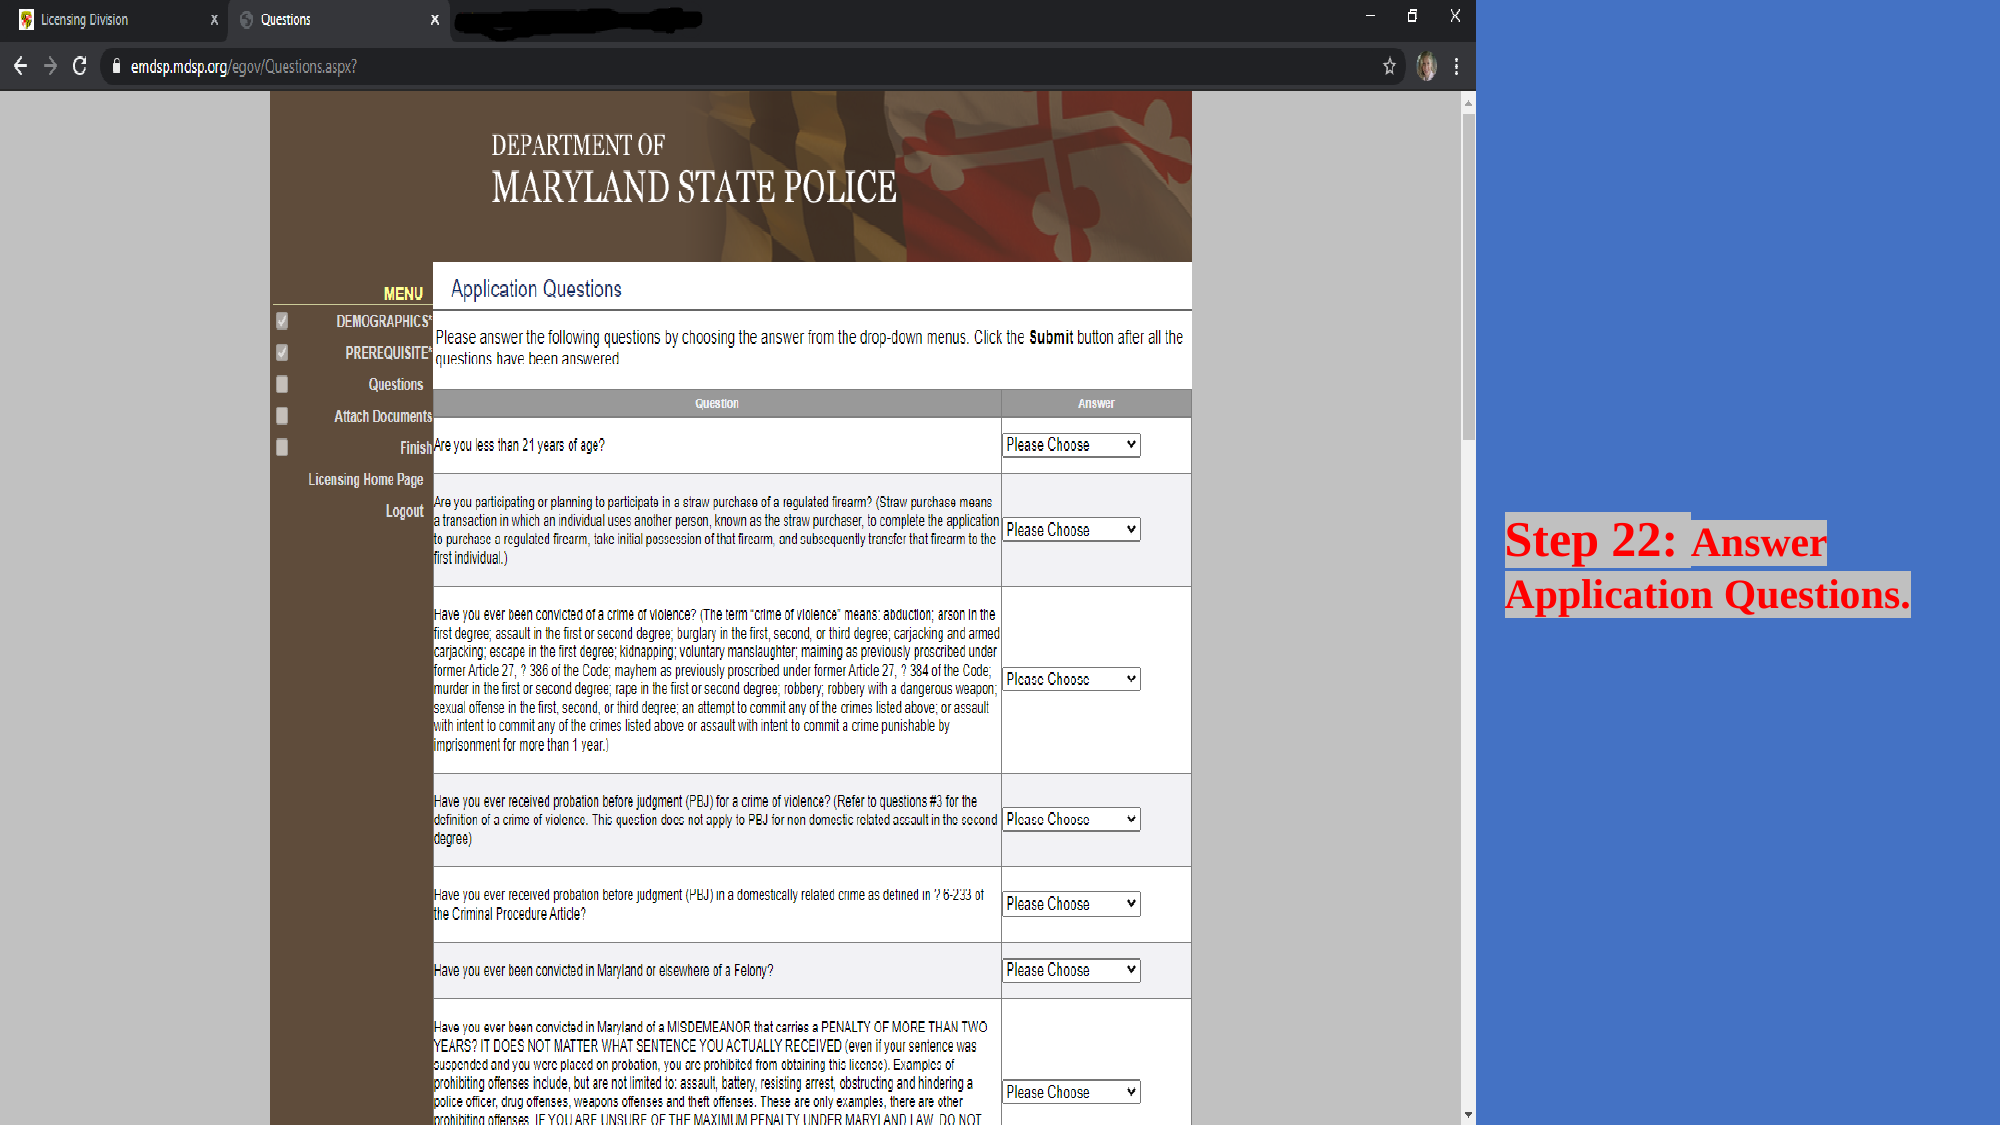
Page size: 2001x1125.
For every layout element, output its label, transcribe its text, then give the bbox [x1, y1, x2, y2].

text_box Step 22: Answer Application Questions. [1489, 499, 2000, 625]
picture [0, 0, 1476, 1125]
